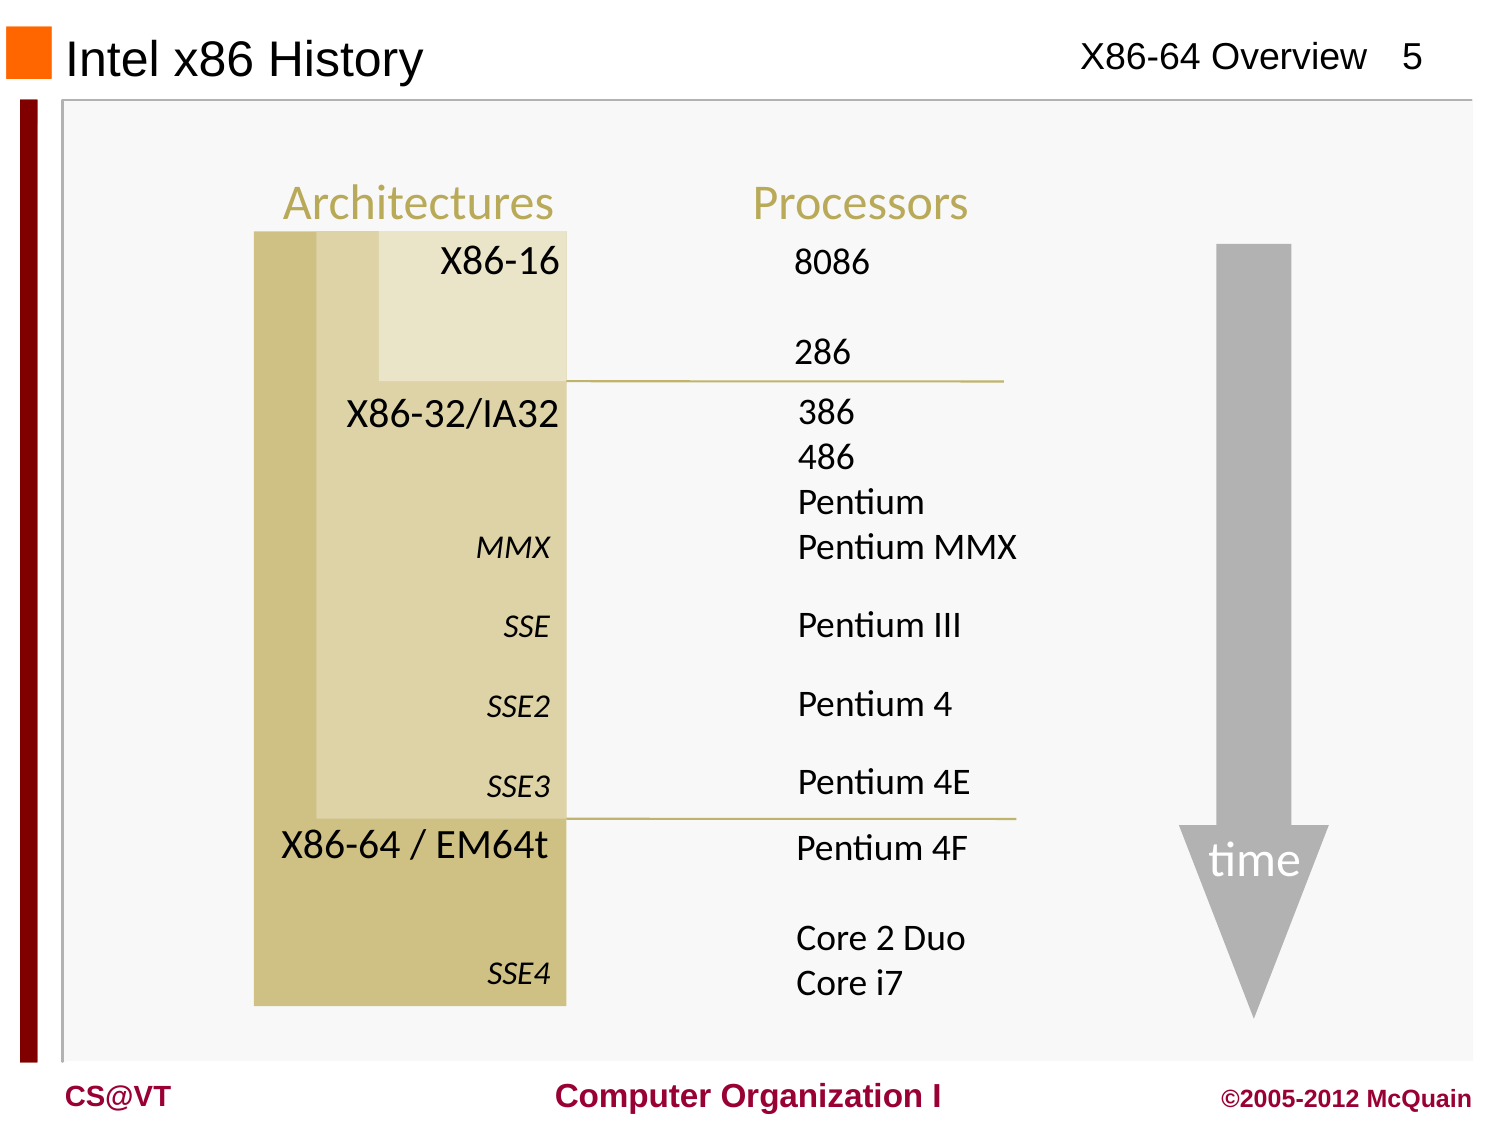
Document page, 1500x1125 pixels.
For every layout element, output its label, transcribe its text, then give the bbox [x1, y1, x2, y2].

text_box [1178, 825, 1193, 862]
text_box Processors [737, 162, 984, 238]
text_box 8086 286 [779, 238, 886, 379]
text_box X86-32/IA32 [331, 378, 575, 443]
text_box [1216, 243, 1292, 818]
text_box X86-64 / EM64t [266, 809, 564, 875]
title Intel x86 History [50, 28, 1000, 85]
text_box Pentium 4F Core 2 Duo Core i7 [781, 828, 984, 1010]
text_box [253, 231, 567, 1007]
text_box SSE4 [472, 943, 566, 999]
text_box time [1193, 818, 1316, 894]
text_box [1205, 894, 1303, 1019]
text_box 386 486 Pentium Pentium MMX Pentium III Pentium 4 Pentium 4E [783, 379, 1033, 810]
text_box [316, 238, 567, 819]
text_box [1316, 825, 1329, 859]
text_box [378, 238, 567, 378]
text_box Architectures [268, 162, 570, 238]
text_box X86-16 [425, 224, 576, 290]
text_box MMX SSE SSE2 SSE3 [460, 517, 565, 812]
